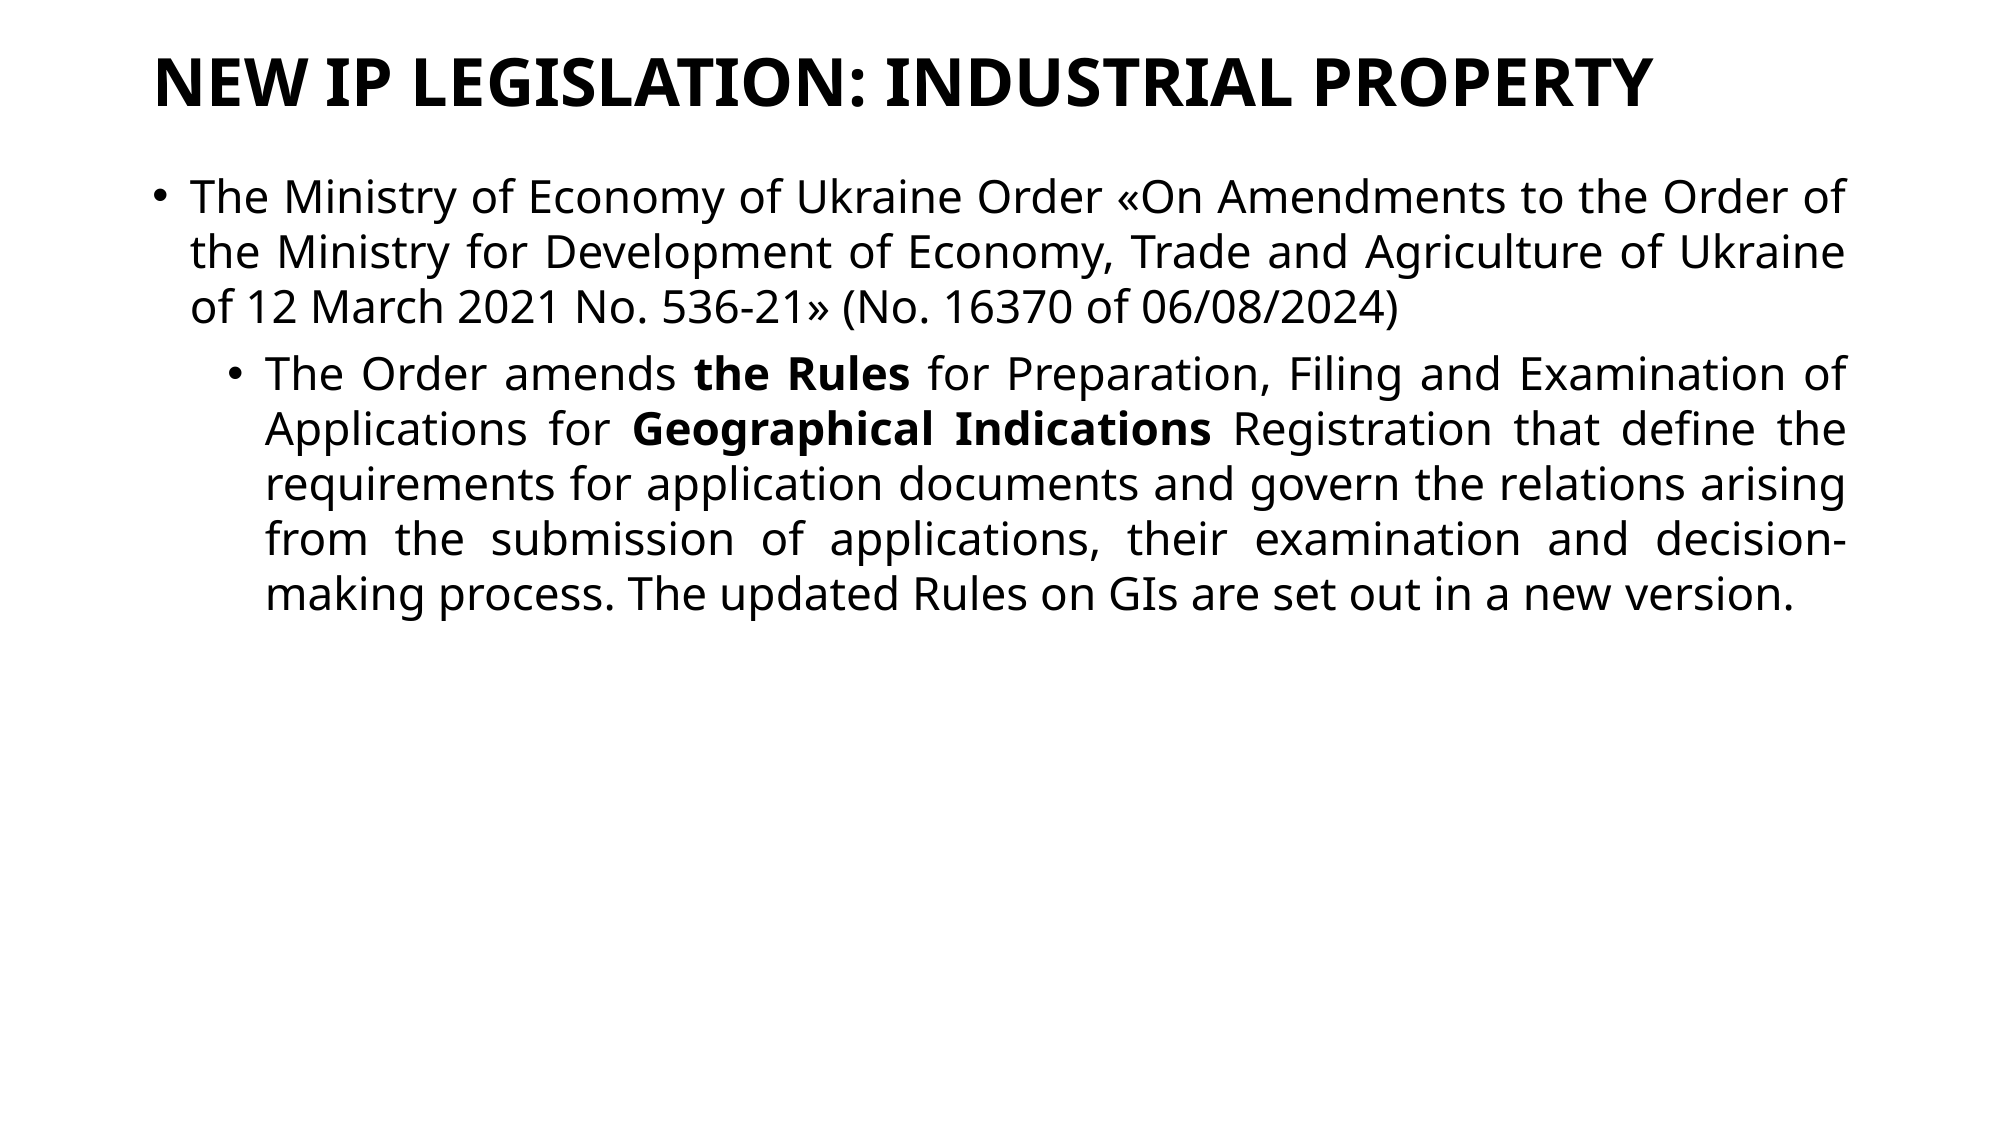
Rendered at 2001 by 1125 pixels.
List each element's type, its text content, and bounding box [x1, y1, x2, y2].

title NEW IP LEGISLATION: INDUSTRIAL PROPERTY [137, 24, 1863, 145]
list The Ministry of Economy of Ukraine Order «On Amendments to the Order of the Ministry for Development of Economy, Trade and Agriculture of Ukraine of 12 March 2021 No. 536-21» (No. 16370 of 06/08/2024) The Order amends the Rules for Preparation, Filing and Examination of Applications for Geographical Indications Registration that define the requirements for application documents and govern the relations arising from the submission of applications, their examination and decision-making process. The updated Rules on GIs are set out in a new version. [137, 159, 1863, 1014]
